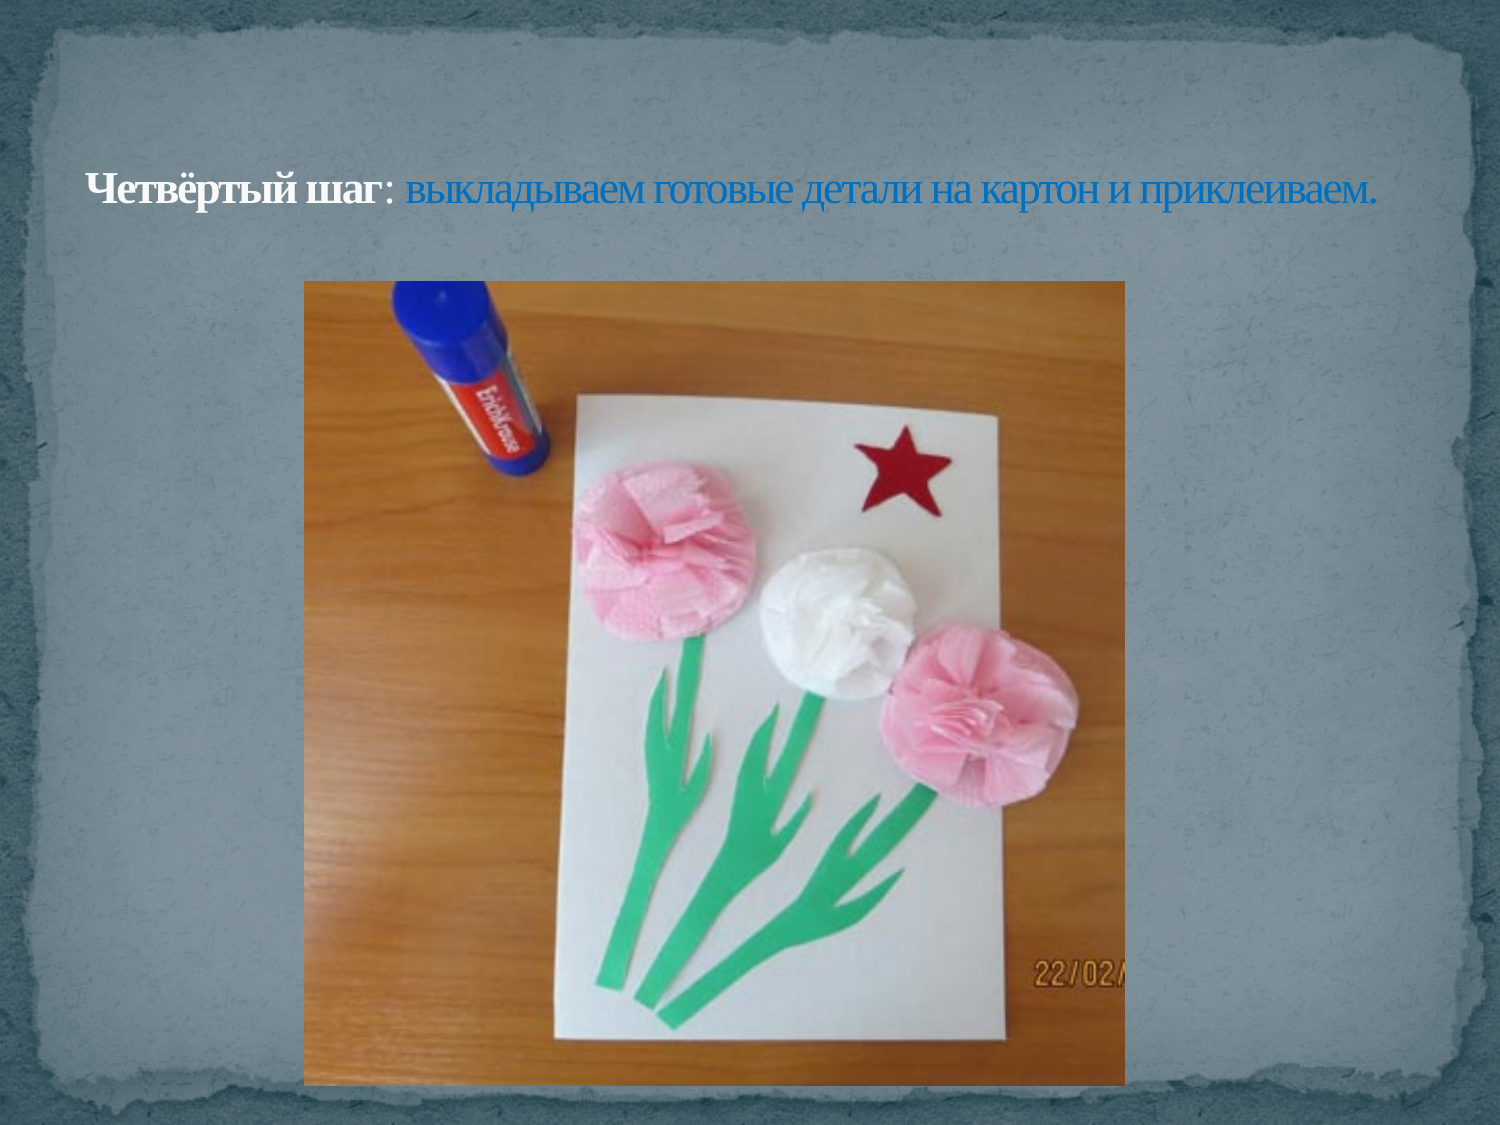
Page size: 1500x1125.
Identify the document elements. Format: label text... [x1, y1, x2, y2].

title Четвёртый шаг: выкладываем готовые детали на картон и приклеиваем. [70, 105, 1421, 306]
picture [304, 281, 1125, 1086]
